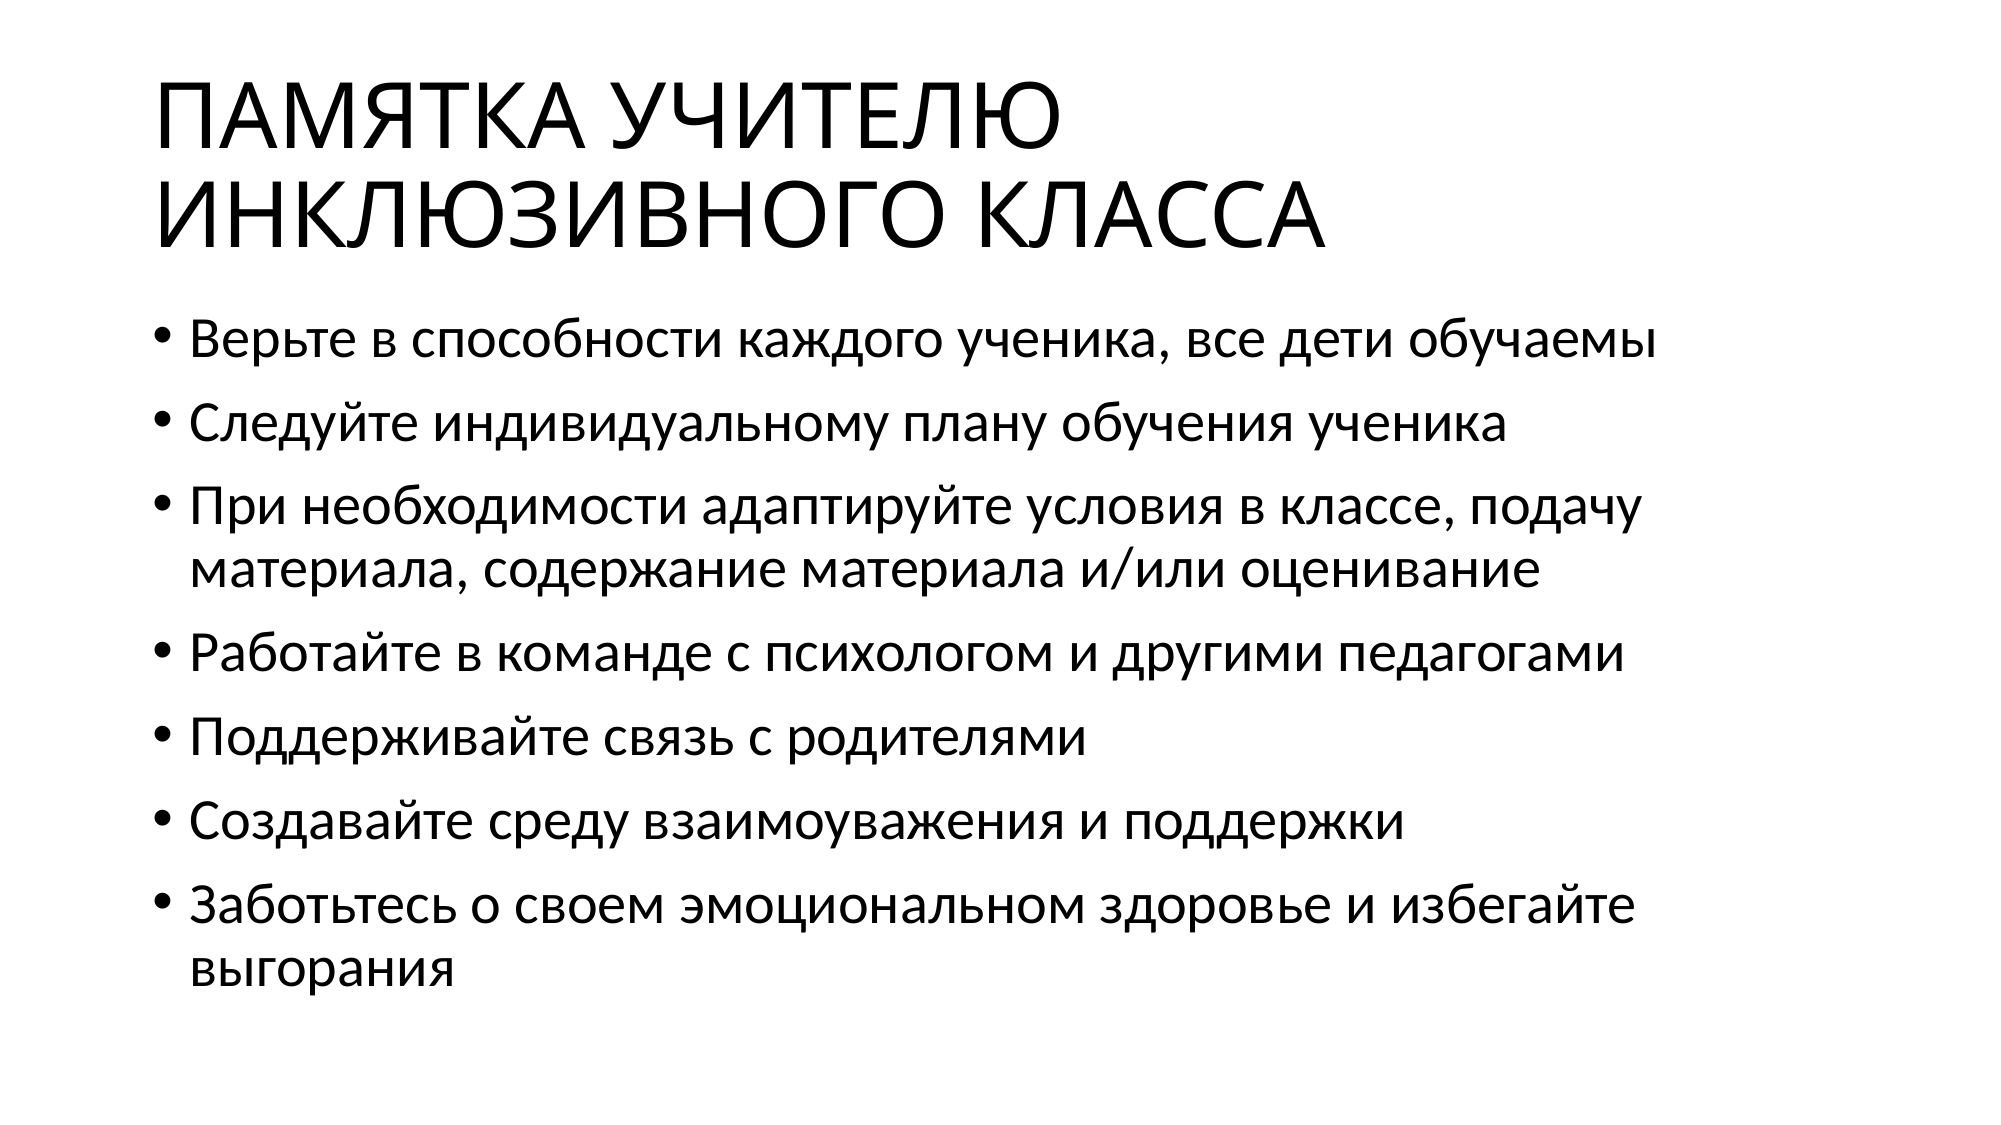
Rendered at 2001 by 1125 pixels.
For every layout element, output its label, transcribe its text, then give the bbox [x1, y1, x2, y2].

list Верьте в способности каждого ученика, все дети обучаемы Следуйте индивидуальному плану обучения ученика При необходимости адаптируйте условия в классе, подачу материала, содержание материала и/или оценивание Работайте в команде с психологом и другими педагогами Поддерживайте связь с родителями Создавайте среду взаимоуважения и поддержки Заботьтесь о своем эмоциональном здоровье и избегайте выгорания [137, 299, 1863, 1014]
title ПАМЯТКА УЧИТЕЛЮ ИНКЛЮЗИВНОГО КЛАССА [137, 59, 1863, 278]
